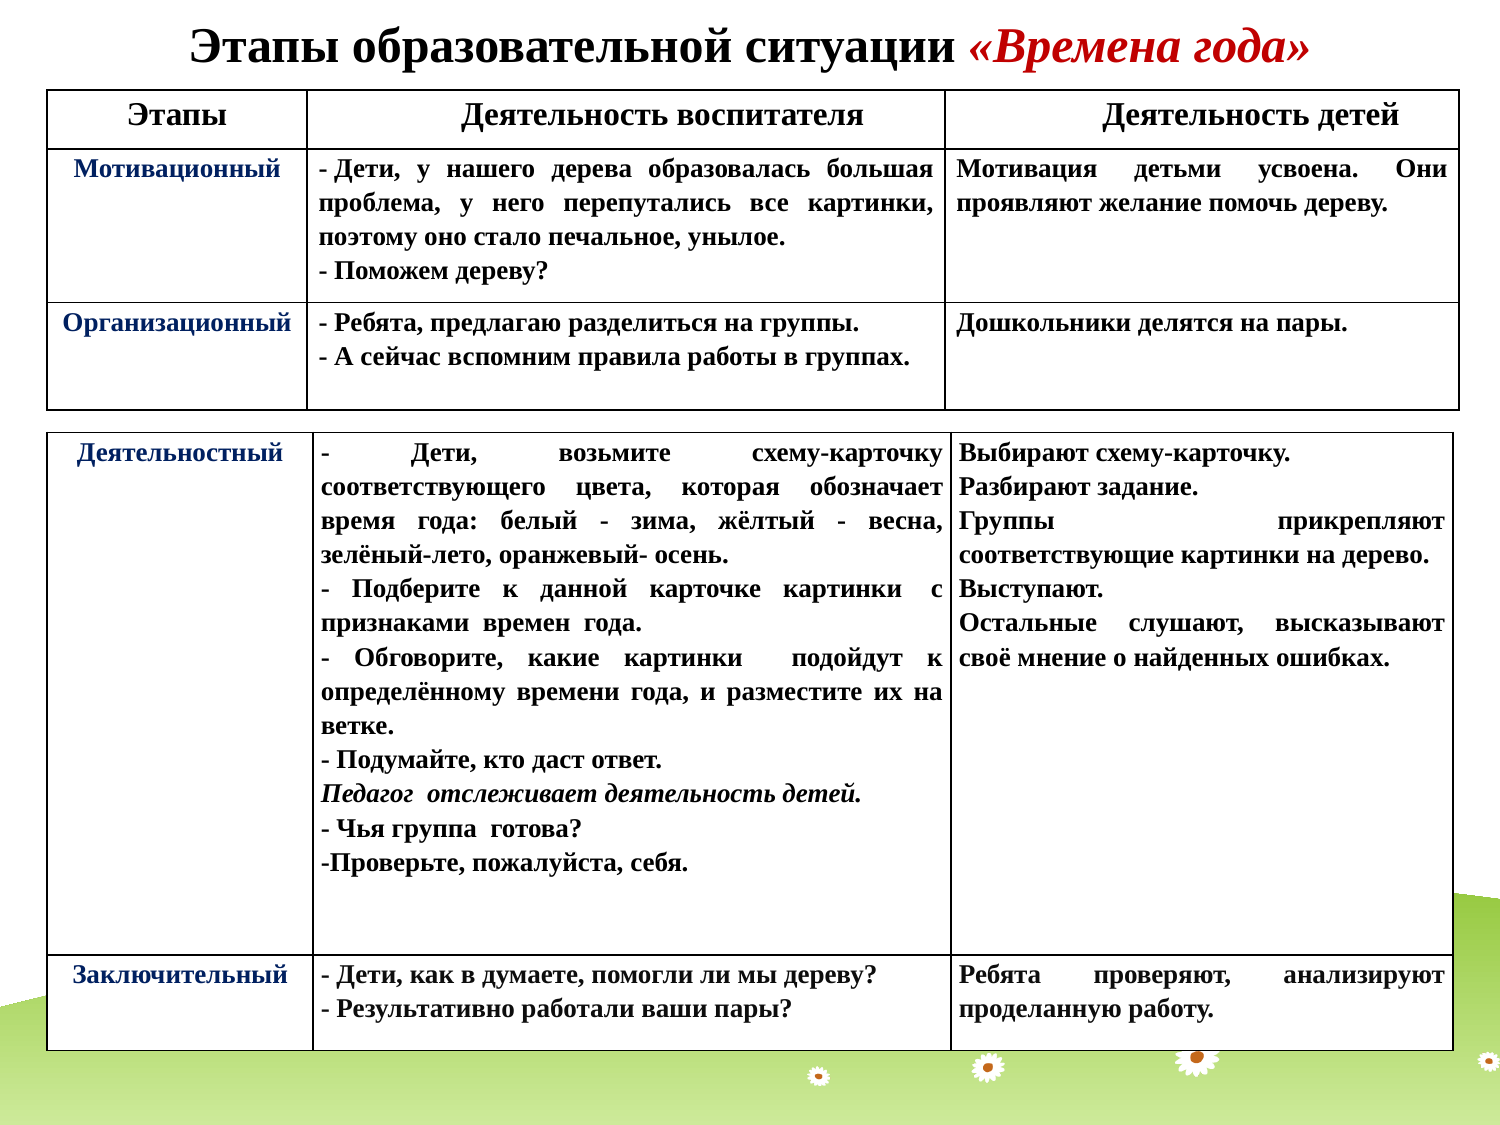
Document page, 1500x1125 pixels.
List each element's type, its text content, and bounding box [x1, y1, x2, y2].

table_header Деятельностный [48, 433, 312, 954]
picture [565, 904, 1500, 1086]
text_box [1454, 893, 1500, 904]
table_cell - Ребята, предлагаю разделиться на группы. - А сейчас вспомним правила работы в группах. [308, 303, 944, 409]
table_cell Мотивация детьми усвоена. Они проявляют желание помочь дереву. [946, 150, 1458, 302]
table_header - Дети, возьмите схему-карточку соответствующего цвета, которая обозначает время года: белый - зима, жёлтый - весна, зелёный-лето, оранжевый- осень. - Подберите к данной карточке картинки с признаками времен года. - Обговорите, какие картинки подойдут к определённому времени года, и разместите их на ветке. - Подумайте, кто даст ответ. Педагог отслеживает деятельность детей. - Чья группа готова? -Проверьте, пожалуйста, себя. [314, 433, 950, 954]
table_cell Заключительный [48, 956, 312, 1050]
text_box Этапы образовательной ситуации «Времена года» [0, 5, 1500, 81]
table_header Этапы [48, 91, 306, 148]
table_header Деятельность воспитателя [308, 91, 944, 148]
text_box [0, 995, 1500, 1125]
table_header Деятельность детей [946, 91, 1458, 148]
table_cell Мотивационный [48, 150, 306, 302]
table_cell Дошкольники делятся на пары. [946, 303, 1458, 409]
table_cell - Дети, как в думаете, помогли ли мы дереву? - Результативно работали ваши пары? [314, 956, 801, 1050]
table_cell - Дети, у нашего дерева образовалась большая проблема, у него перепутались все картинки, поэтому оно стало печальное, унылое. - Поможем дереву? [308, 150, 944, 302]
table_header Выбирают схему-карточку. Разбирают задание. Группы прикрепляют соответствующие картинки на дерево. Выступают. Остальные слушают, высказывают своё мнение о найденных ошибках. [952, 433, 1452, 903]
table_cell Организационный [48, 303, 306, 409]
